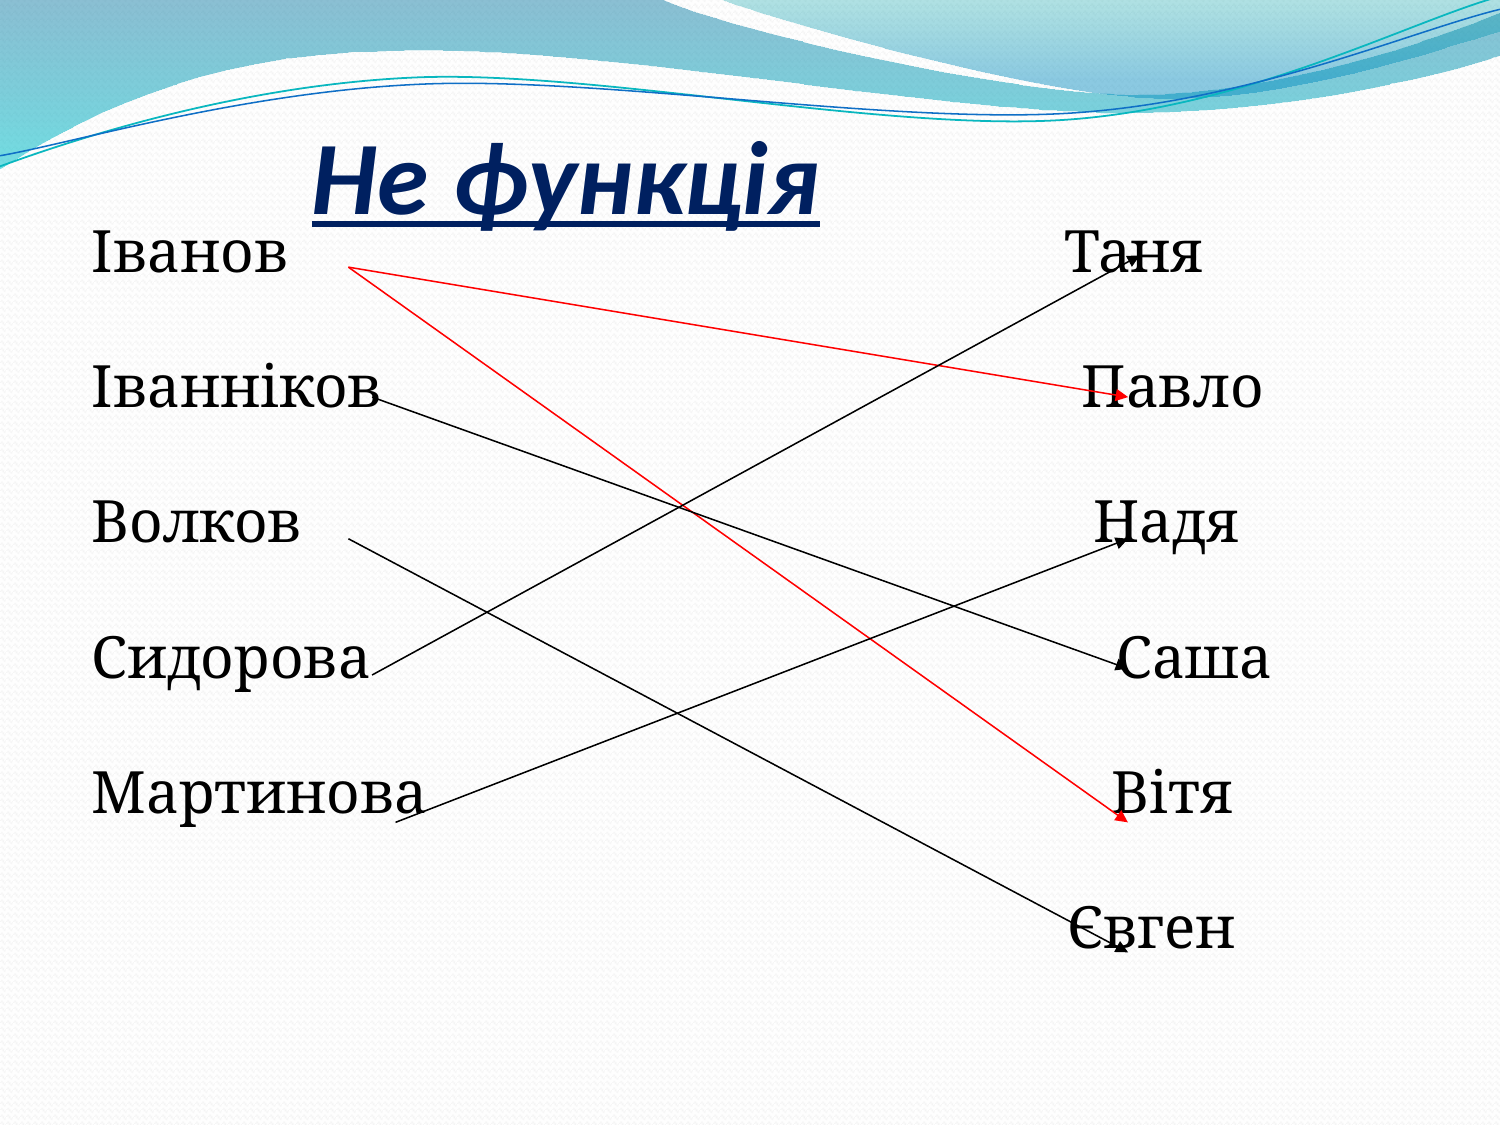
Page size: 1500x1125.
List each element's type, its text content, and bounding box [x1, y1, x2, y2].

text_box [940, 365, 1129, 402]
text_box [372, 255, 1140, 676]
text_box [870, 639, 1128, 823]
list Іванов Таня Іванніков Павло Волков Надя Сидорова Саша Мартинова Вітя Євген [76, 220, 1471, 1059]
title Не функція [76, 0, 1453, 220]
text_box [955, 606, 1129, 671]
text_box [395, 537, 1129, 823]
text_box [678, 713, 1129, 953]
